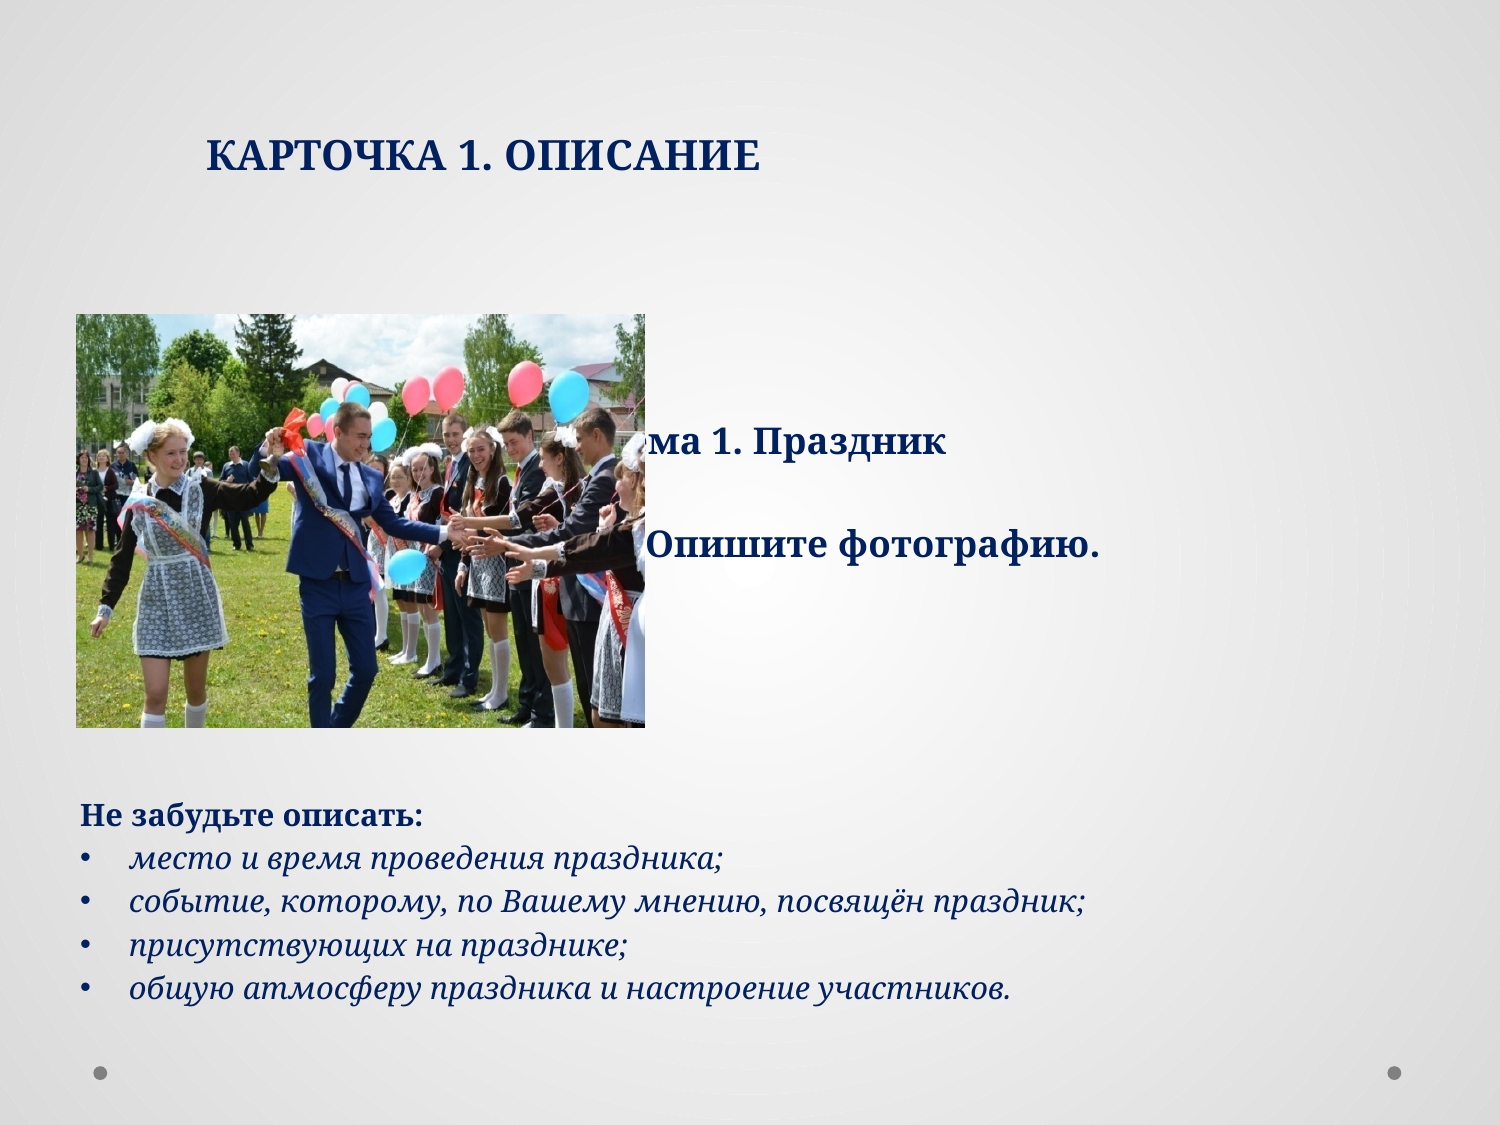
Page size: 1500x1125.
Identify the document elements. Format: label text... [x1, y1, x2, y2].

list Тема 1. Праздник 1. Опишите фотографию. Не забудьте описать: место и время проведения праздника; событие, которому, по Вашему мнению, посвящён праздник; присутствующих на празднике; общую атмосферу праздника и настроение участников. [64, 278, 1415, 1022]
picture [76, 314, 646, 729]
title Карточка 1. Описание [204, 64, 1203, 173]
